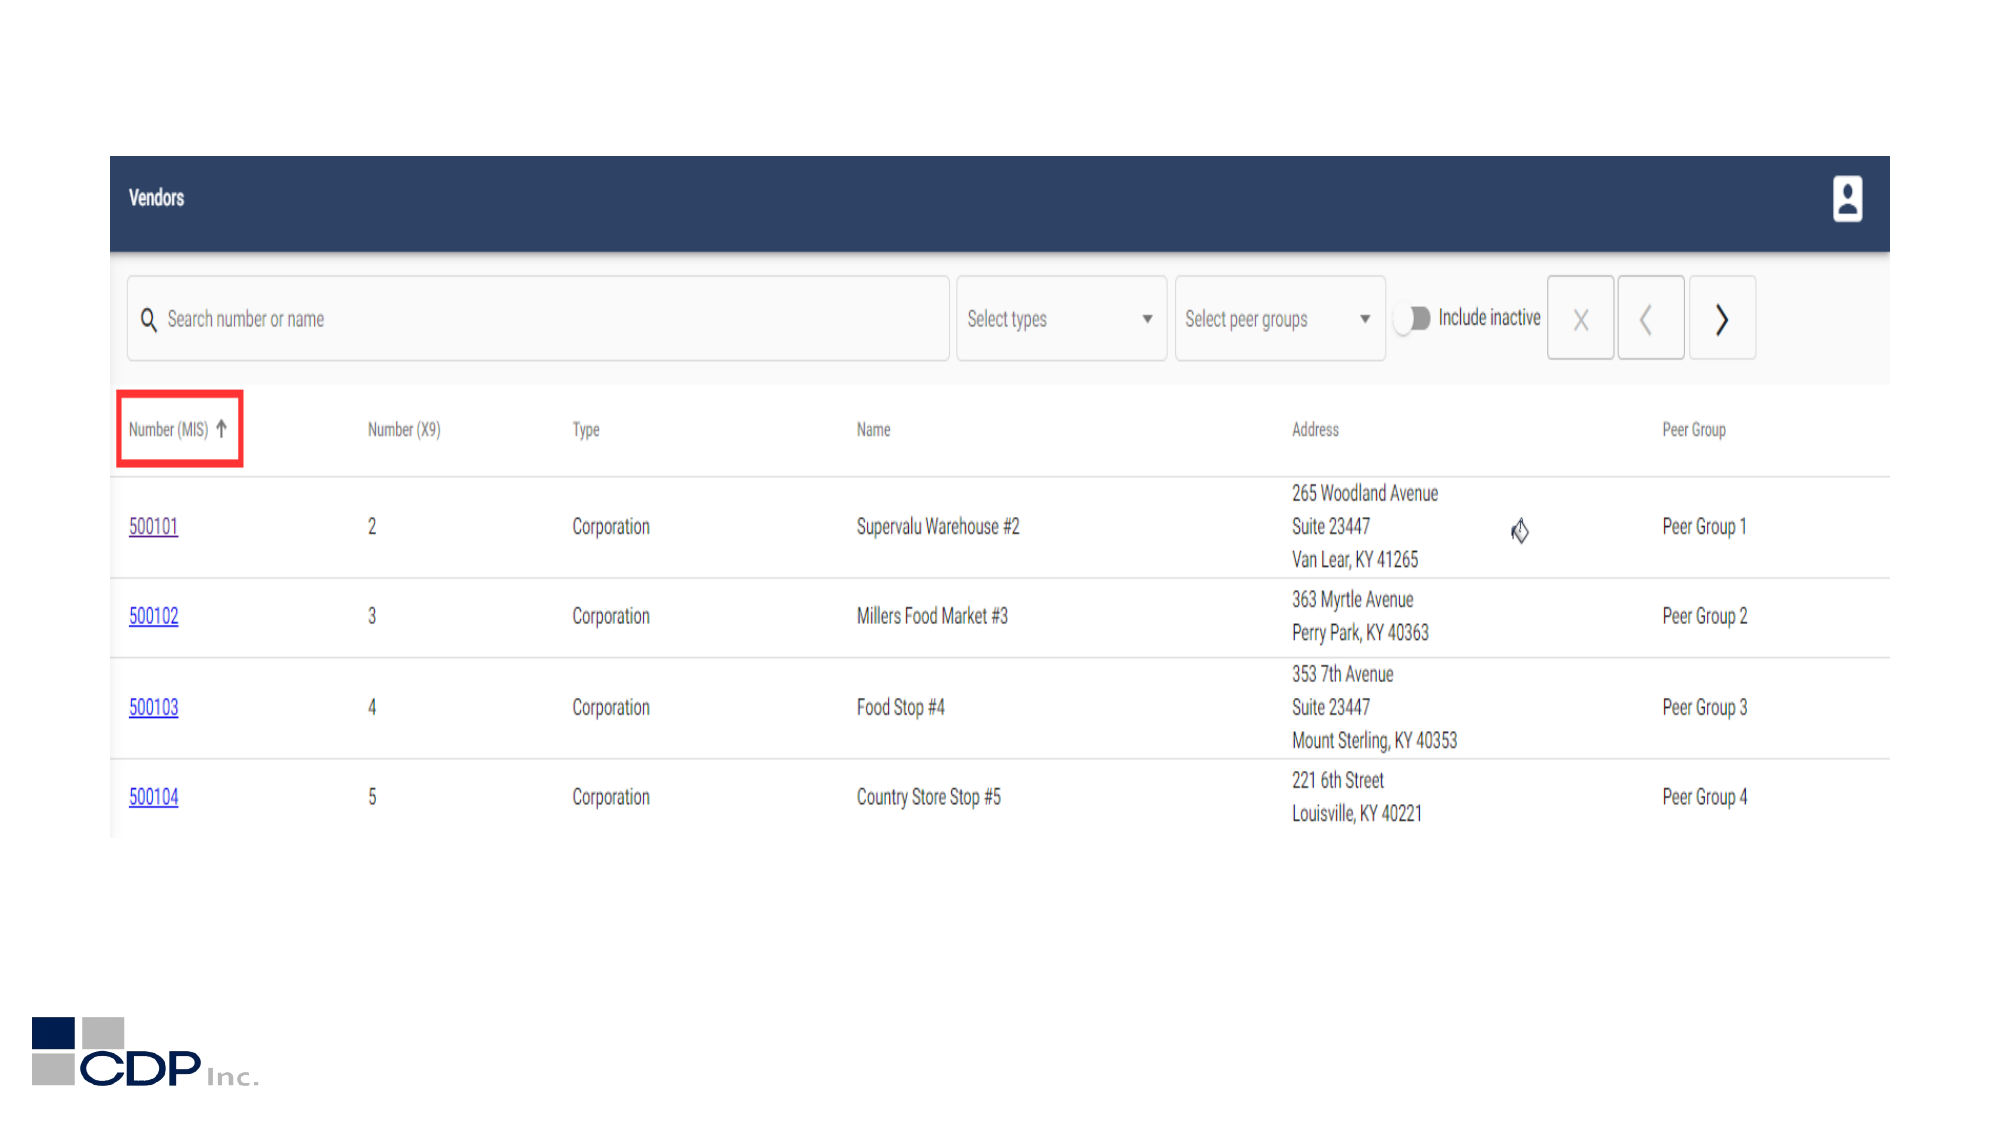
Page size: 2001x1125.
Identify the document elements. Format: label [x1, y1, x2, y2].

picture [110, 156, 1890, 838]
picture [1, 999, 300, 1125]
